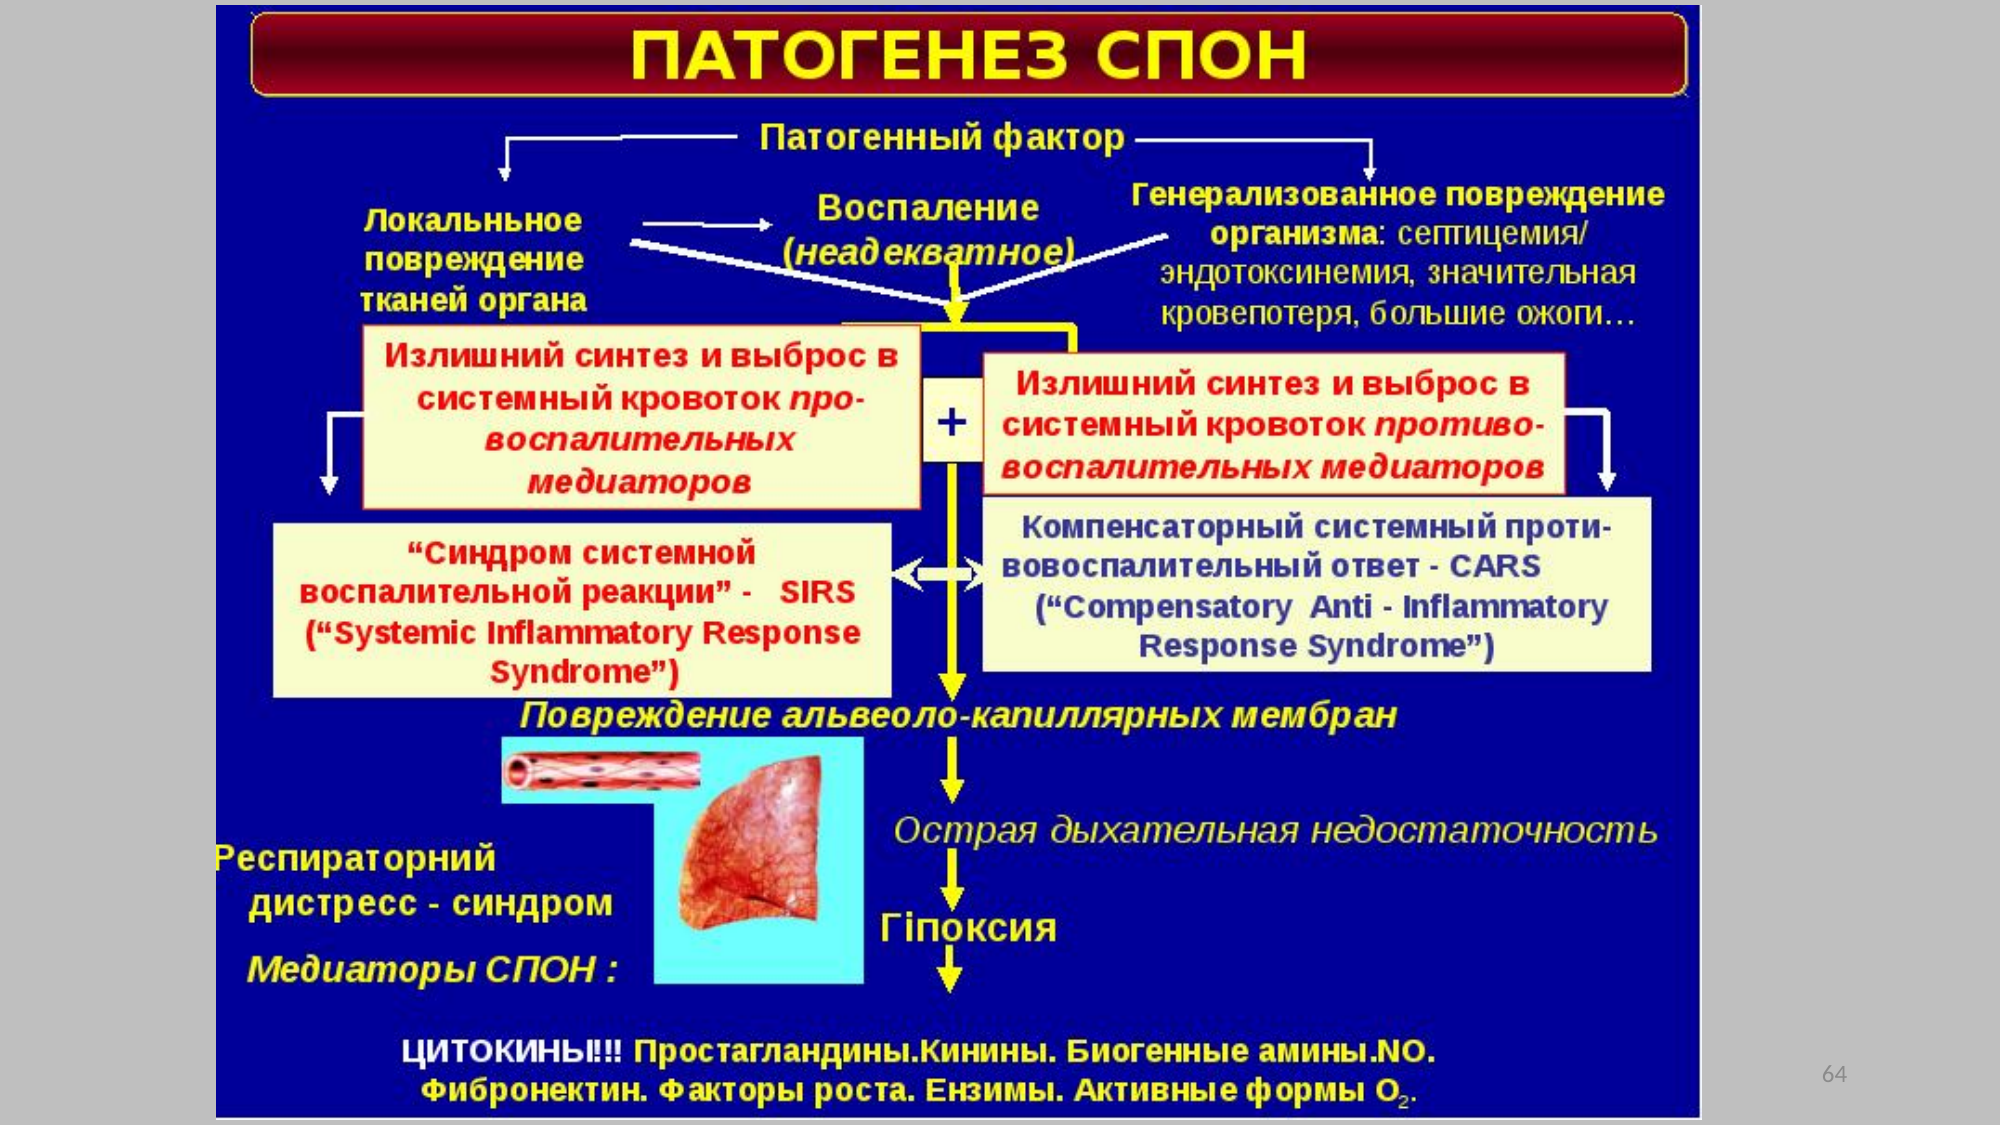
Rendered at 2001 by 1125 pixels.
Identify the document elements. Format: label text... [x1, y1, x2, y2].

slide_number 64 [1702, 1042, 1863, 1103]
picture [216, 5, 1702, 1120]
